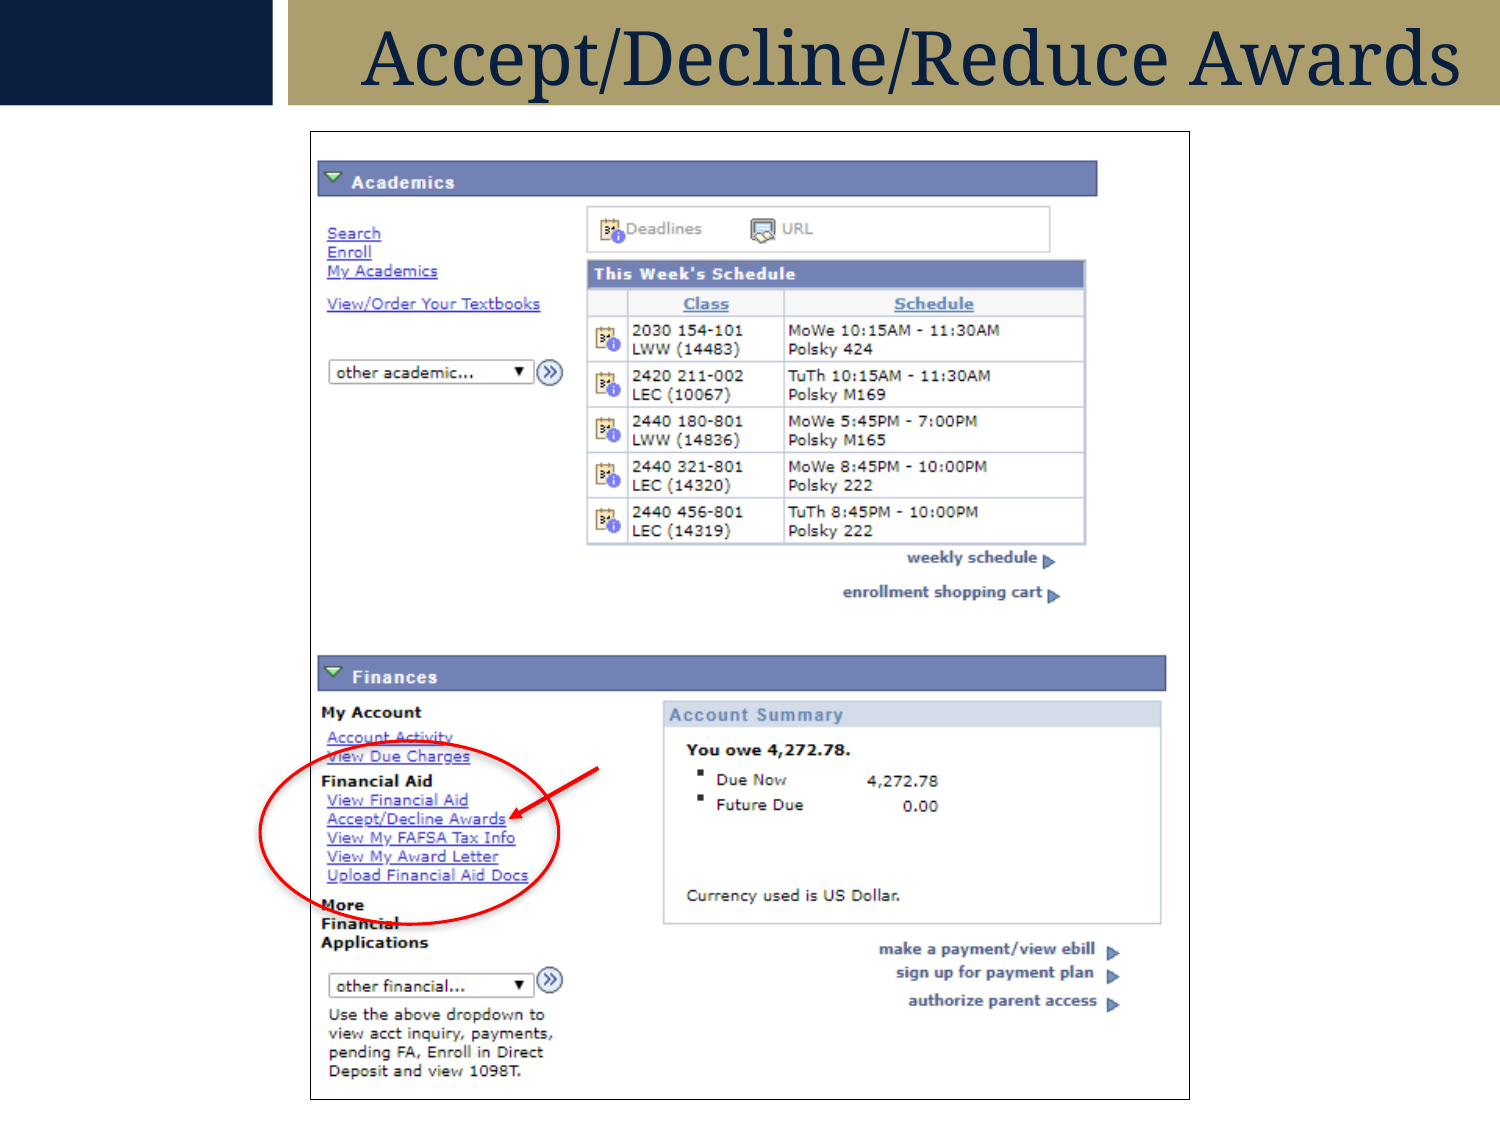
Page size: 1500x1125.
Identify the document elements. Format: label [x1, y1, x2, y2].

text_box [508, 767, 599, 820]
picture [0, 0, 1500, 1100]
